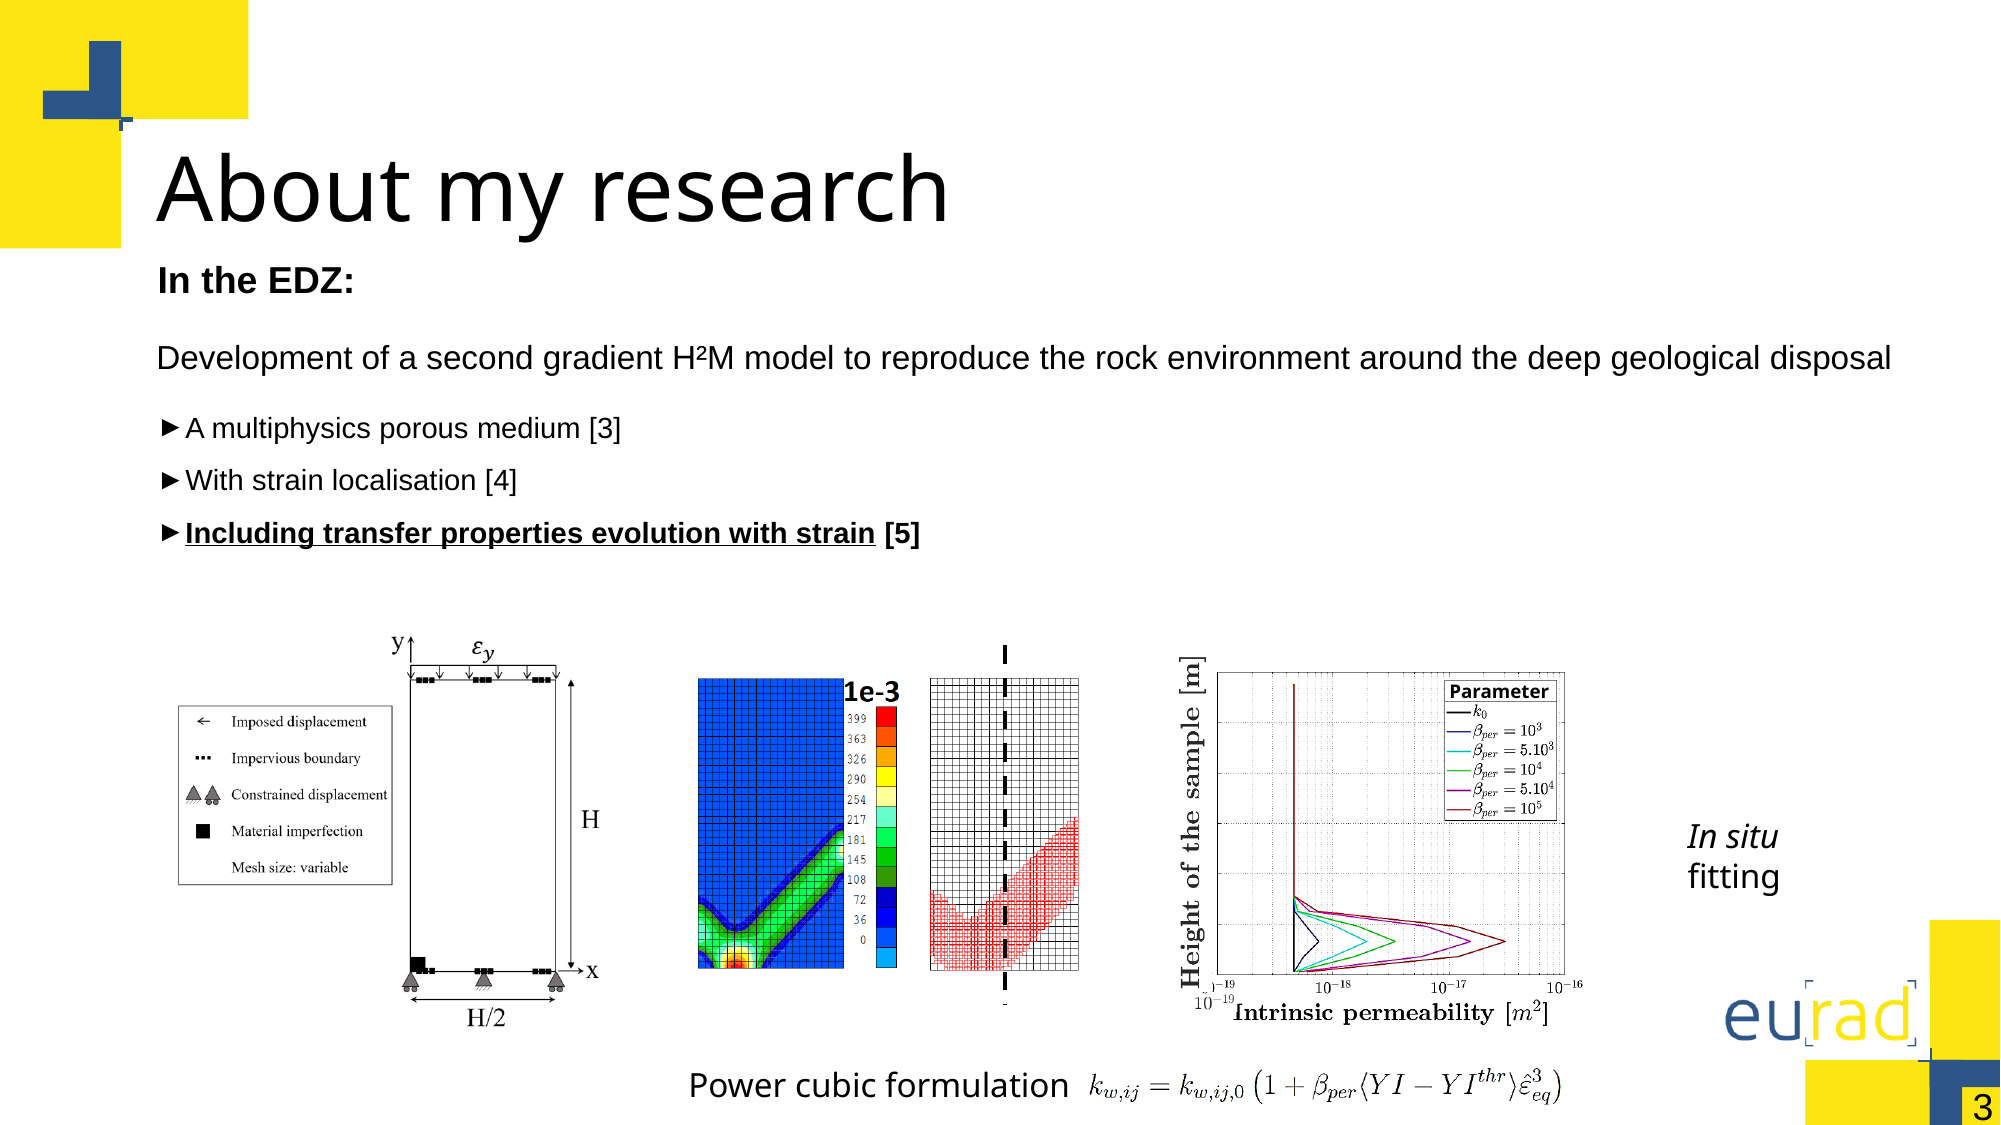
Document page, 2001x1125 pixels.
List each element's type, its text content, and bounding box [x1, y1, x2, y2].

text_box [1006, 676, 1080, 972]
text_box 3 [1957, 1075, 2000, 1125]
text_box In situ fitting [1672, 807, 1870, 903]
text_box Development of a second gradient H²M model to reproduce the rock environment around the deep geological disposal [141, 328, 1949, 384]
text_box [1176, 620, 1609, 1051]
picture [178, 615, 616, 1048]
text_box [696, 676, 1005, 972]
title About my research [141, 135, 1863, 249]
text_box A multiphysics porous medium [3] With strain localisation [4] Including transfer properties evolution with strain [5] [141, 384, 1142, 557]
picture [1725, 980, 1930, 1060]
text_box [696, 1057, 1564, 1113]
text_box In the EDZ: [142, 248, 382, 328]
